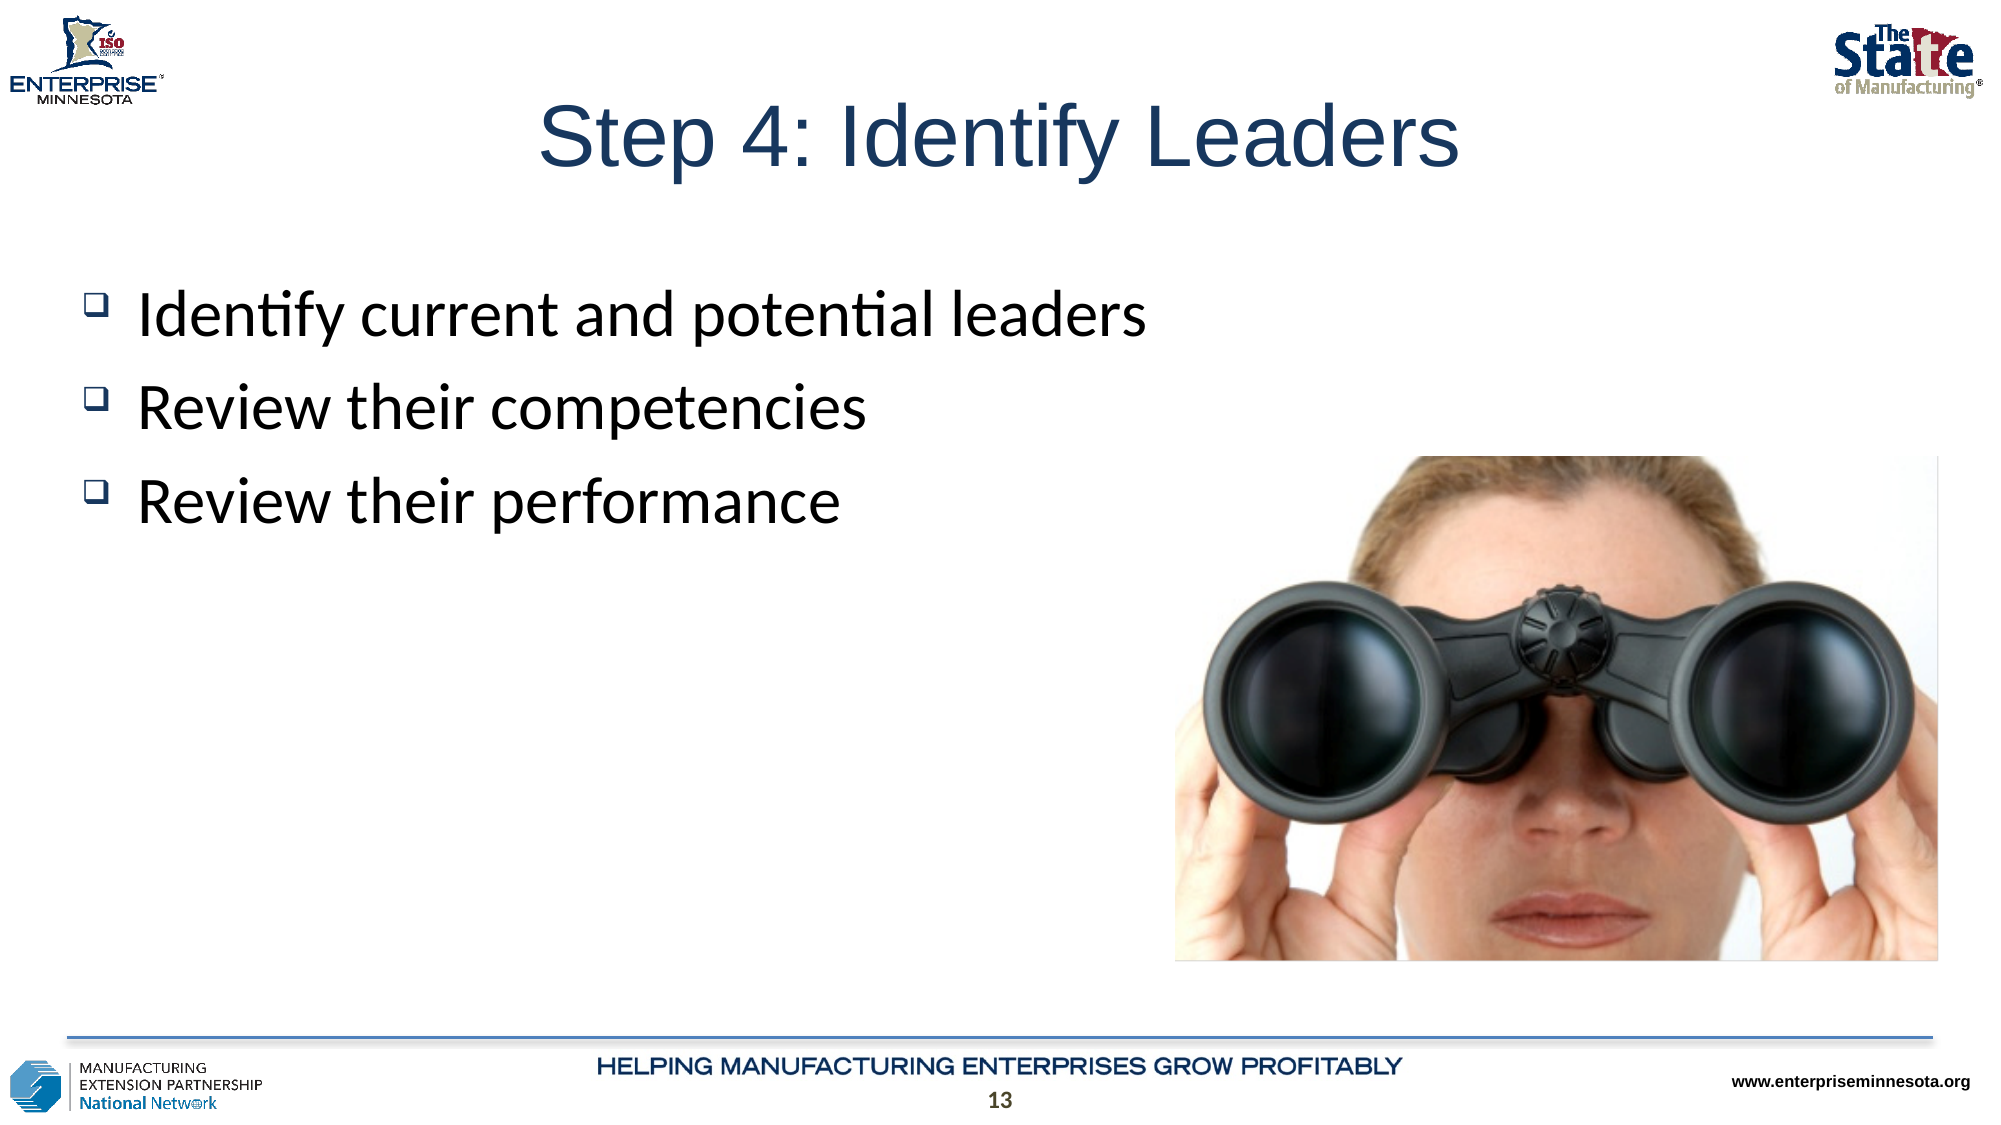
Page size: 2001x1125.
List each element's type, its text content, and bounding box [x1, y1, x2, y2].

title Step 4: Identify Leaders [200, 37, 1800, 225]
list Identify current and potential leaders Review their competencies Review their performance [66, 262, 1934, 1013]
slide_number 13 [883, 1072, 1117, 1125]
picture [1174, 455, 1940, 963]
picture [1828, 18, 1988, 105]
picture [591, 1049, 1409, 1081]
picture [4, 11, 168, 110]
picture [4, 1054, 268, 1118]
